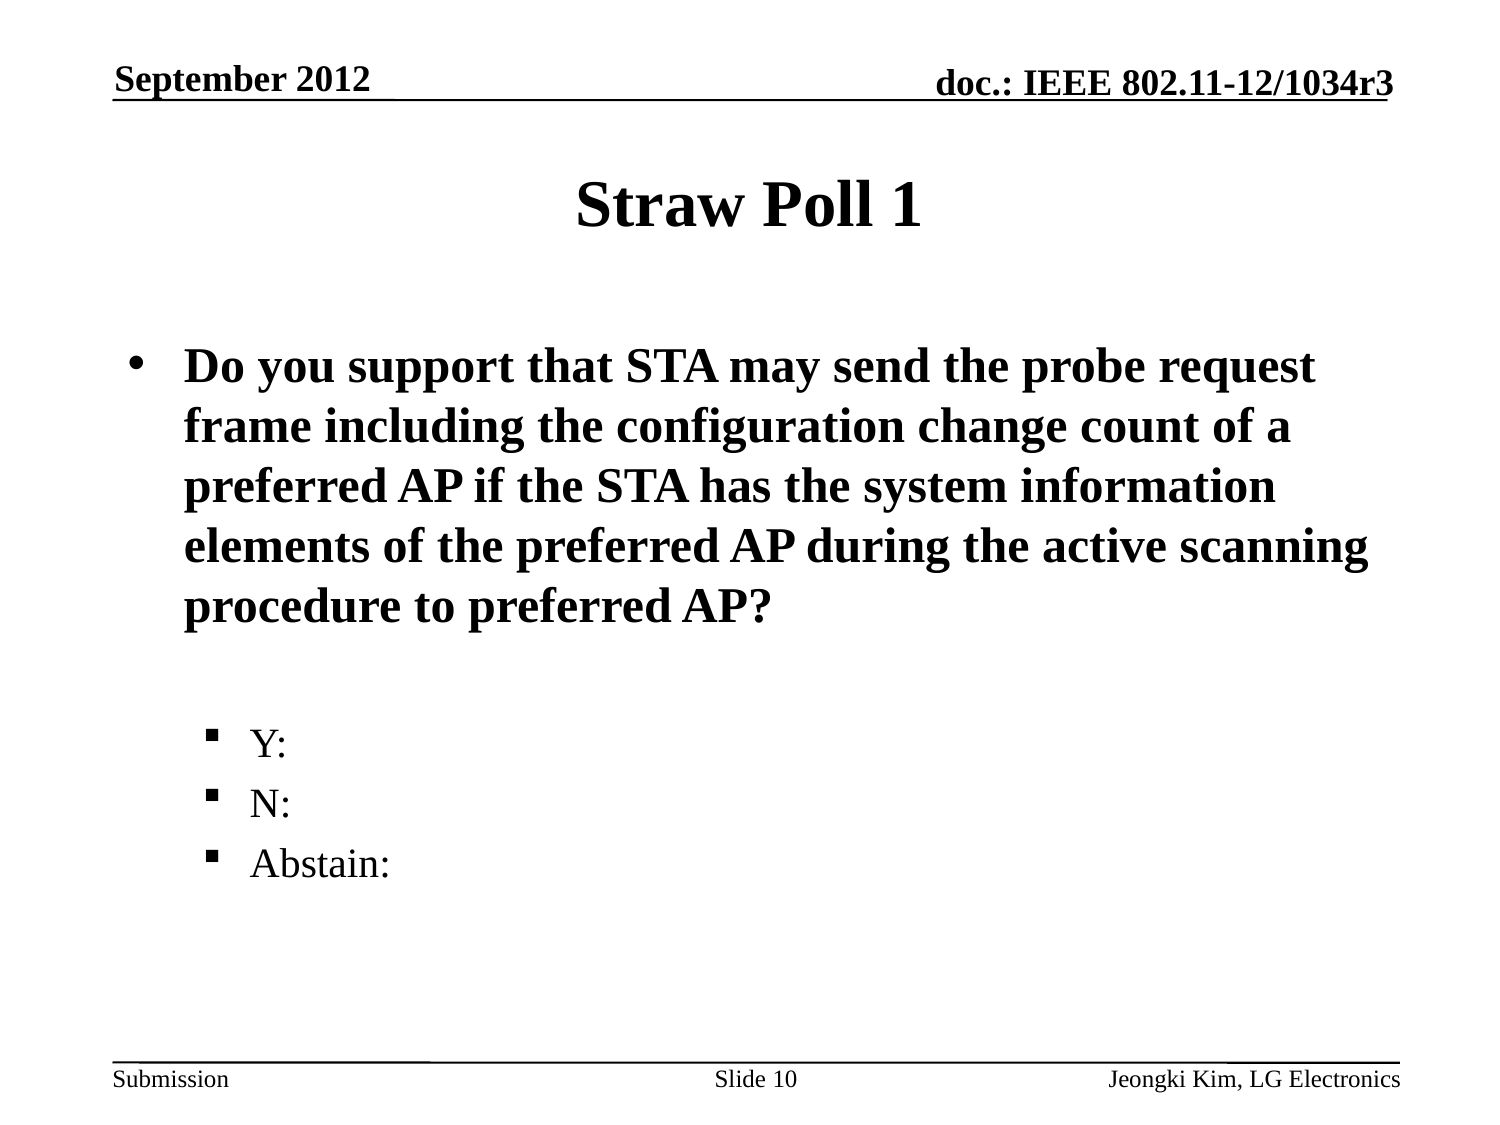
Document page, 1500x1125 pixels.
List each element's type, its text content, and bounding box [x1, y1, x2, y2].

footer Jeongki Kim, LG Electronics [878, 1061, 1402, 1093]
title Straw Poll 1 [112, 112, 1388, 288]
slide_number Slide 10 [712, 1061, 800, 1123]
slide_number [114, 54, 423, 100]
list Do you support that STA may send the probe request frame including the configuration change count of a preferred AP if the STA has the system information elements of the preferred AP during the active scanning procedure to preferred AP? Y: N: Abstain: [112, 324, 1388, 1000]
